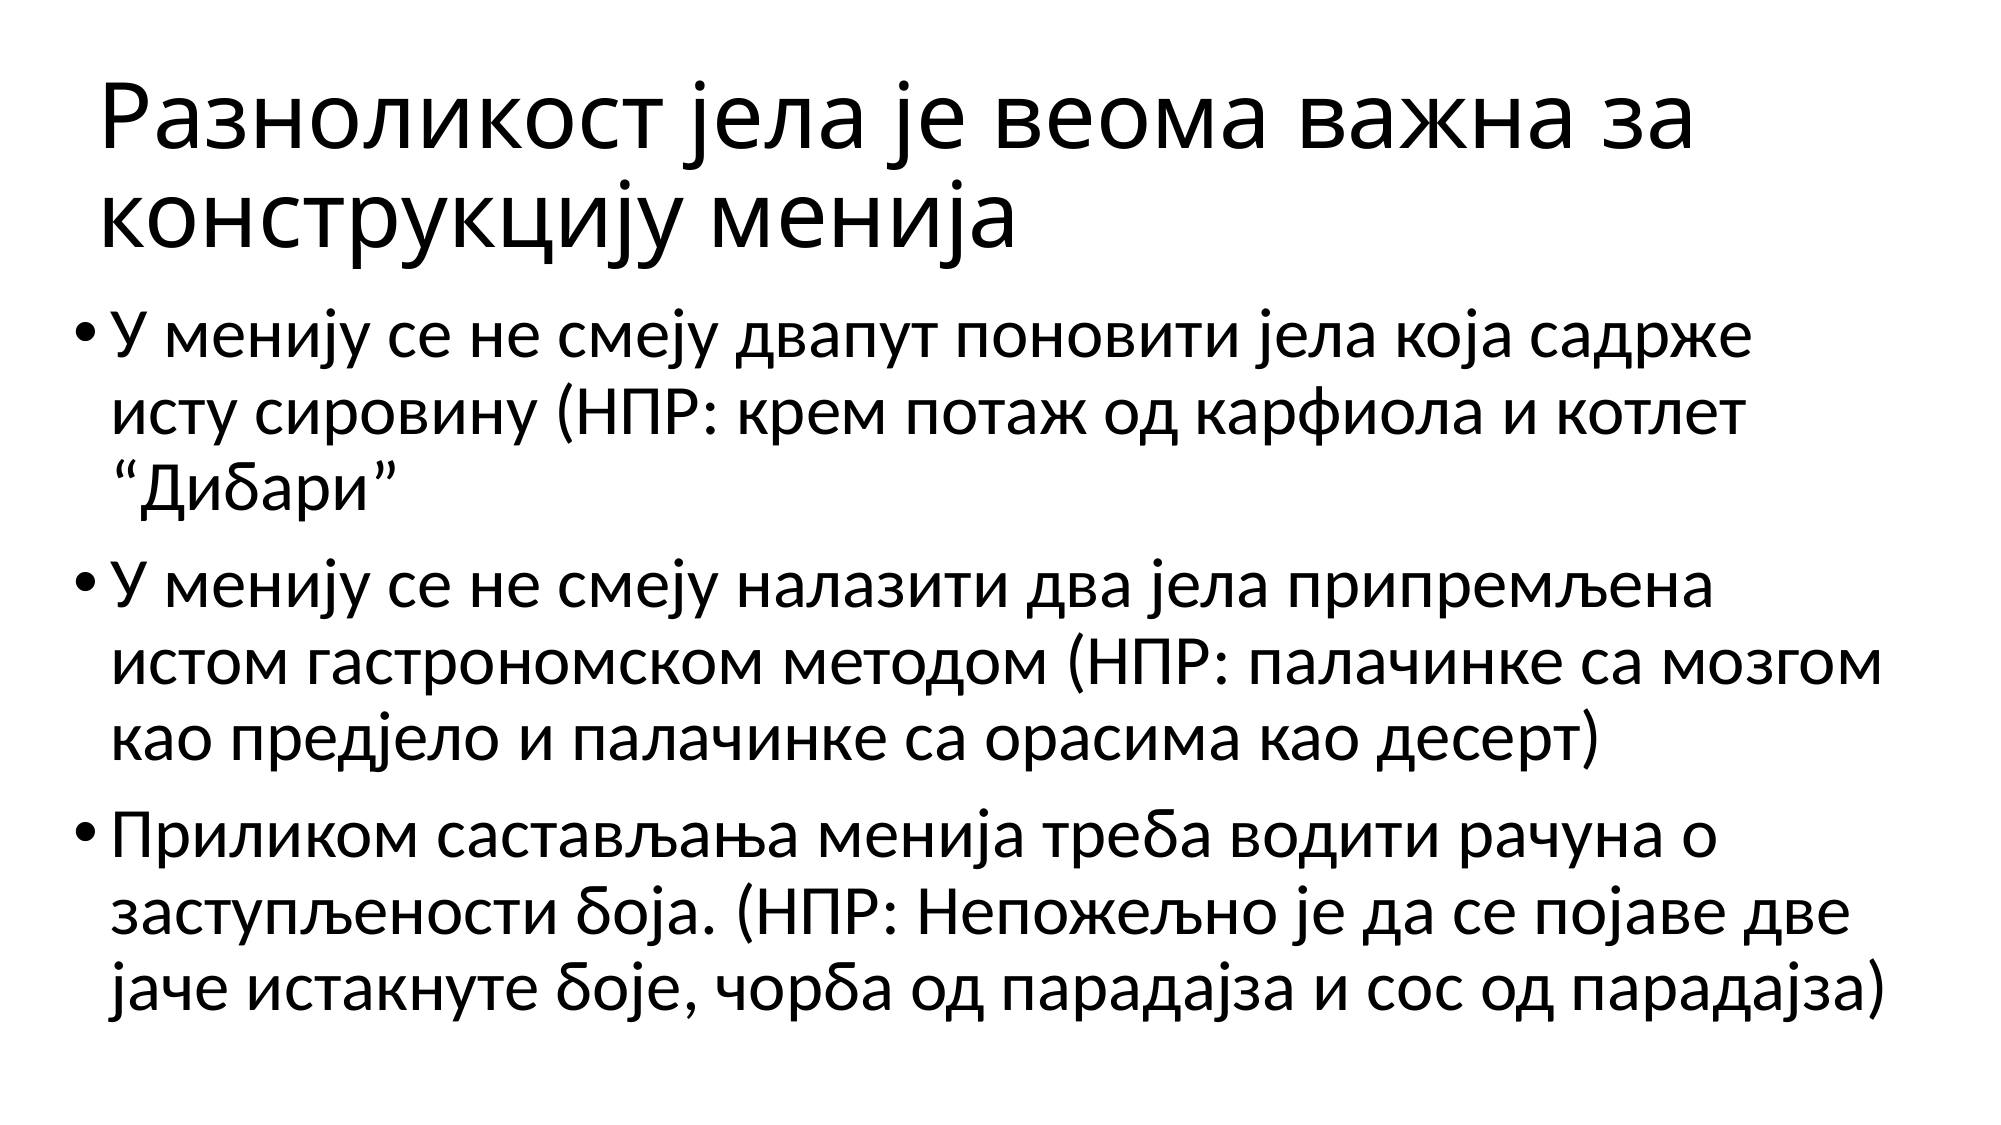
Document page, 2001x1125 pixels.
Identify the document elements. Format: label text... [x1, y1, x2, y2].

list У менију се не смеју двапут поновити јела која садрже исту сировину (НПР: крем потаж од карфиола и котлет “Дибари” У менију се не смеју налазити два јела припремљена истом гастрономском методом (НПР: палачинке са мозгом као предјело и палачинке са орасима као десерт) Приликом састављања менија треба водити рачуна о заступљености боја. (НПР: Непожељно је да се појаве две јаче истакнуте боје, чорба од парадајза и сос од парадајза) [58, 289, 1910, 1080]
title Разноликост јела је веома важна за конструкцију менија [82, 59, 1935, 278]
